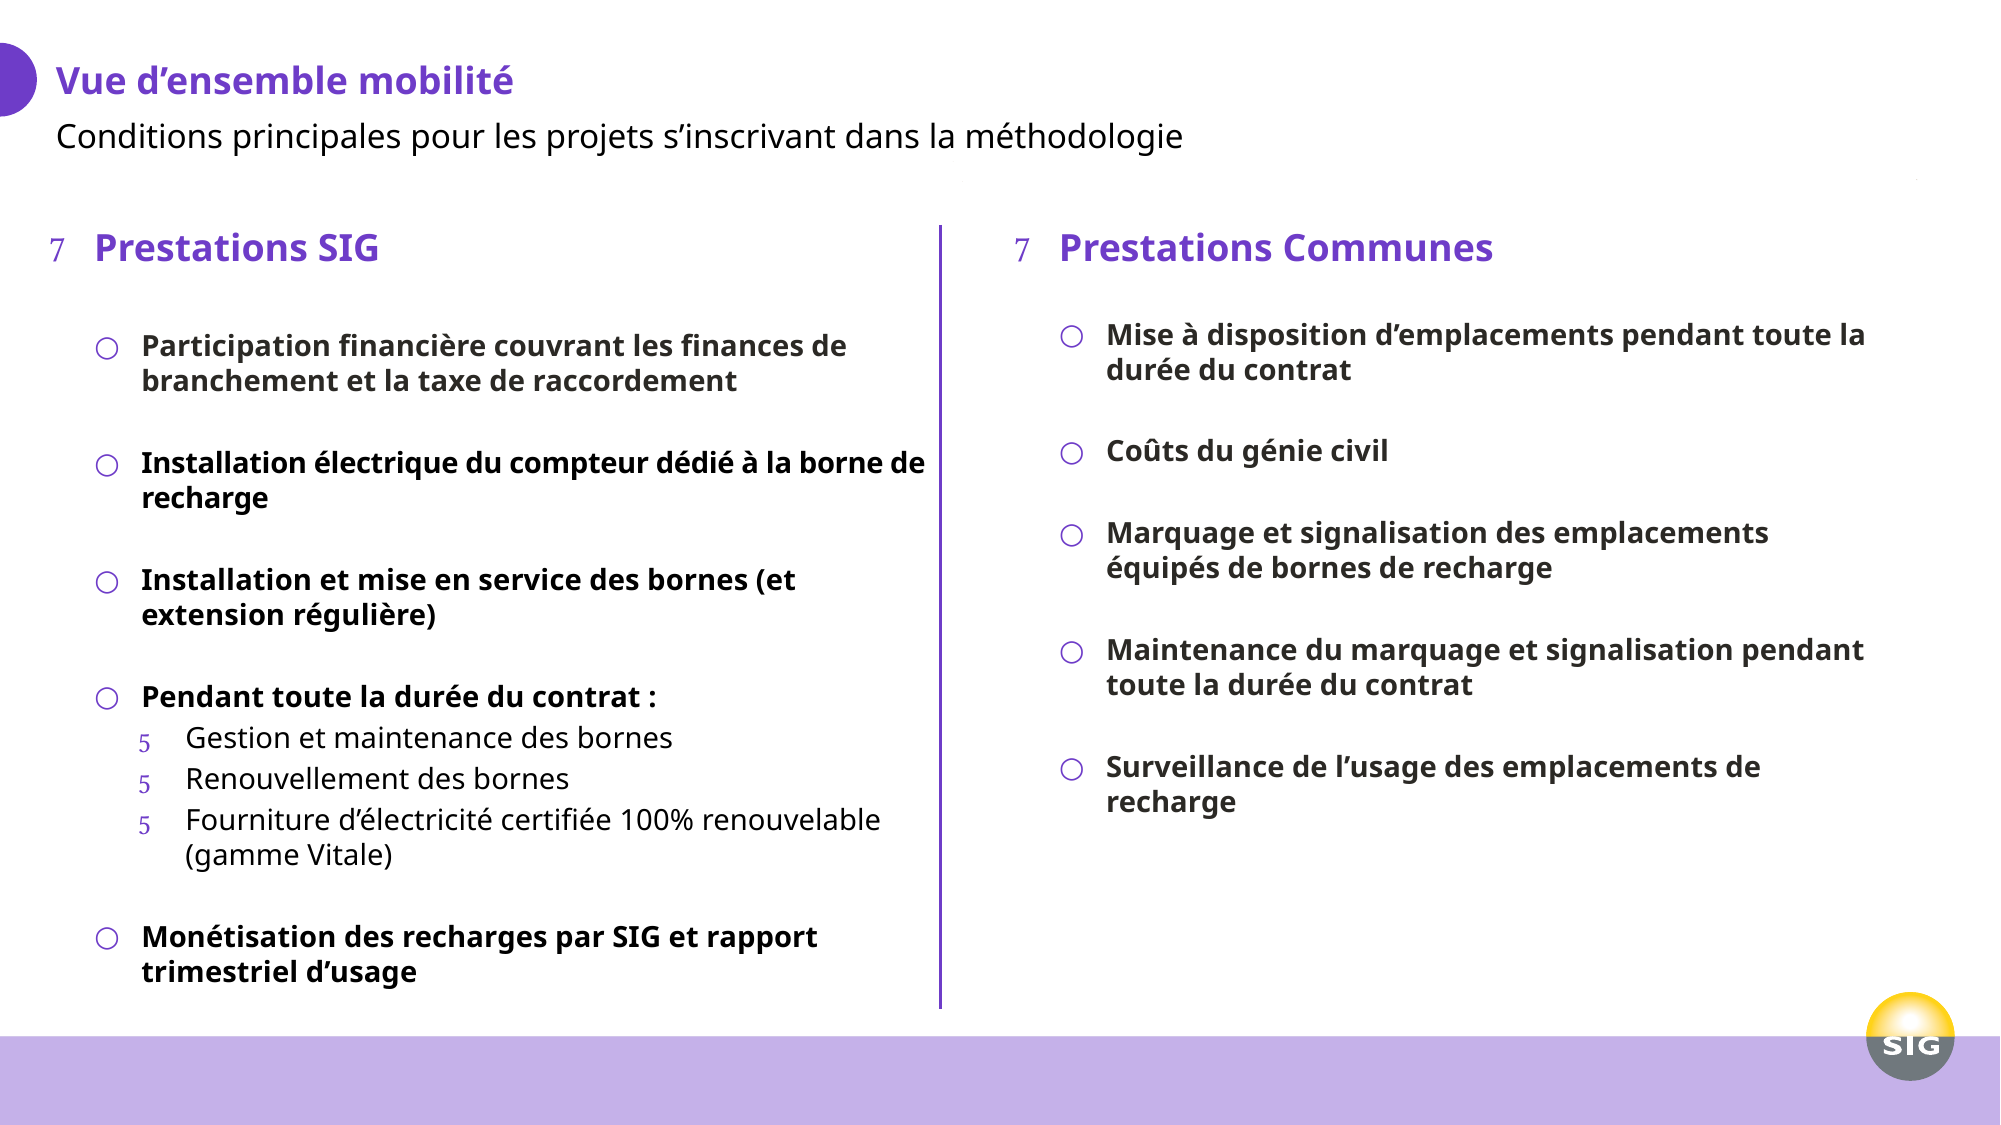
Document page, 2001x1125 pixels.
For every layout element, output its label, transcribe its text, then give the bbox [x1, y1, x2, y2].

list Conditions principales pour les projets s’inscrivant dans la méthodologie [55, 115, 1957, 161]
text_box Prestations SIG Participation financière couvrant les finances de branchement et la taxe de raccordement Installation électrique du compteur dédié à la borne de recharge Installation et mise en service des bornes (et extension régulière) Pendant toute la durée du contrat : Gestion et maintenance des bornes Renouvellement des bornes Fourniture d’électricité certifiée 100% renouvelable (gamme Vitale) Monétisation des recharges par SIG et rapport trimestriel d’usage [35, 174, 941, 1093]
text_box Prestations Communes Mise à disposition d’emplacements pendant toute la durée du contrat Coûts du génie civil Marquage et signalisation des emplacements équipés de bornes de recharge Maintenance du marquage et signalisation pendant toute la durée du contrat Surveillance de l’usage des emplacements de recharge [999, 174, 1906, 1093]
title Vue d’ensemble mobilité [55, 57, 1957, 103]
